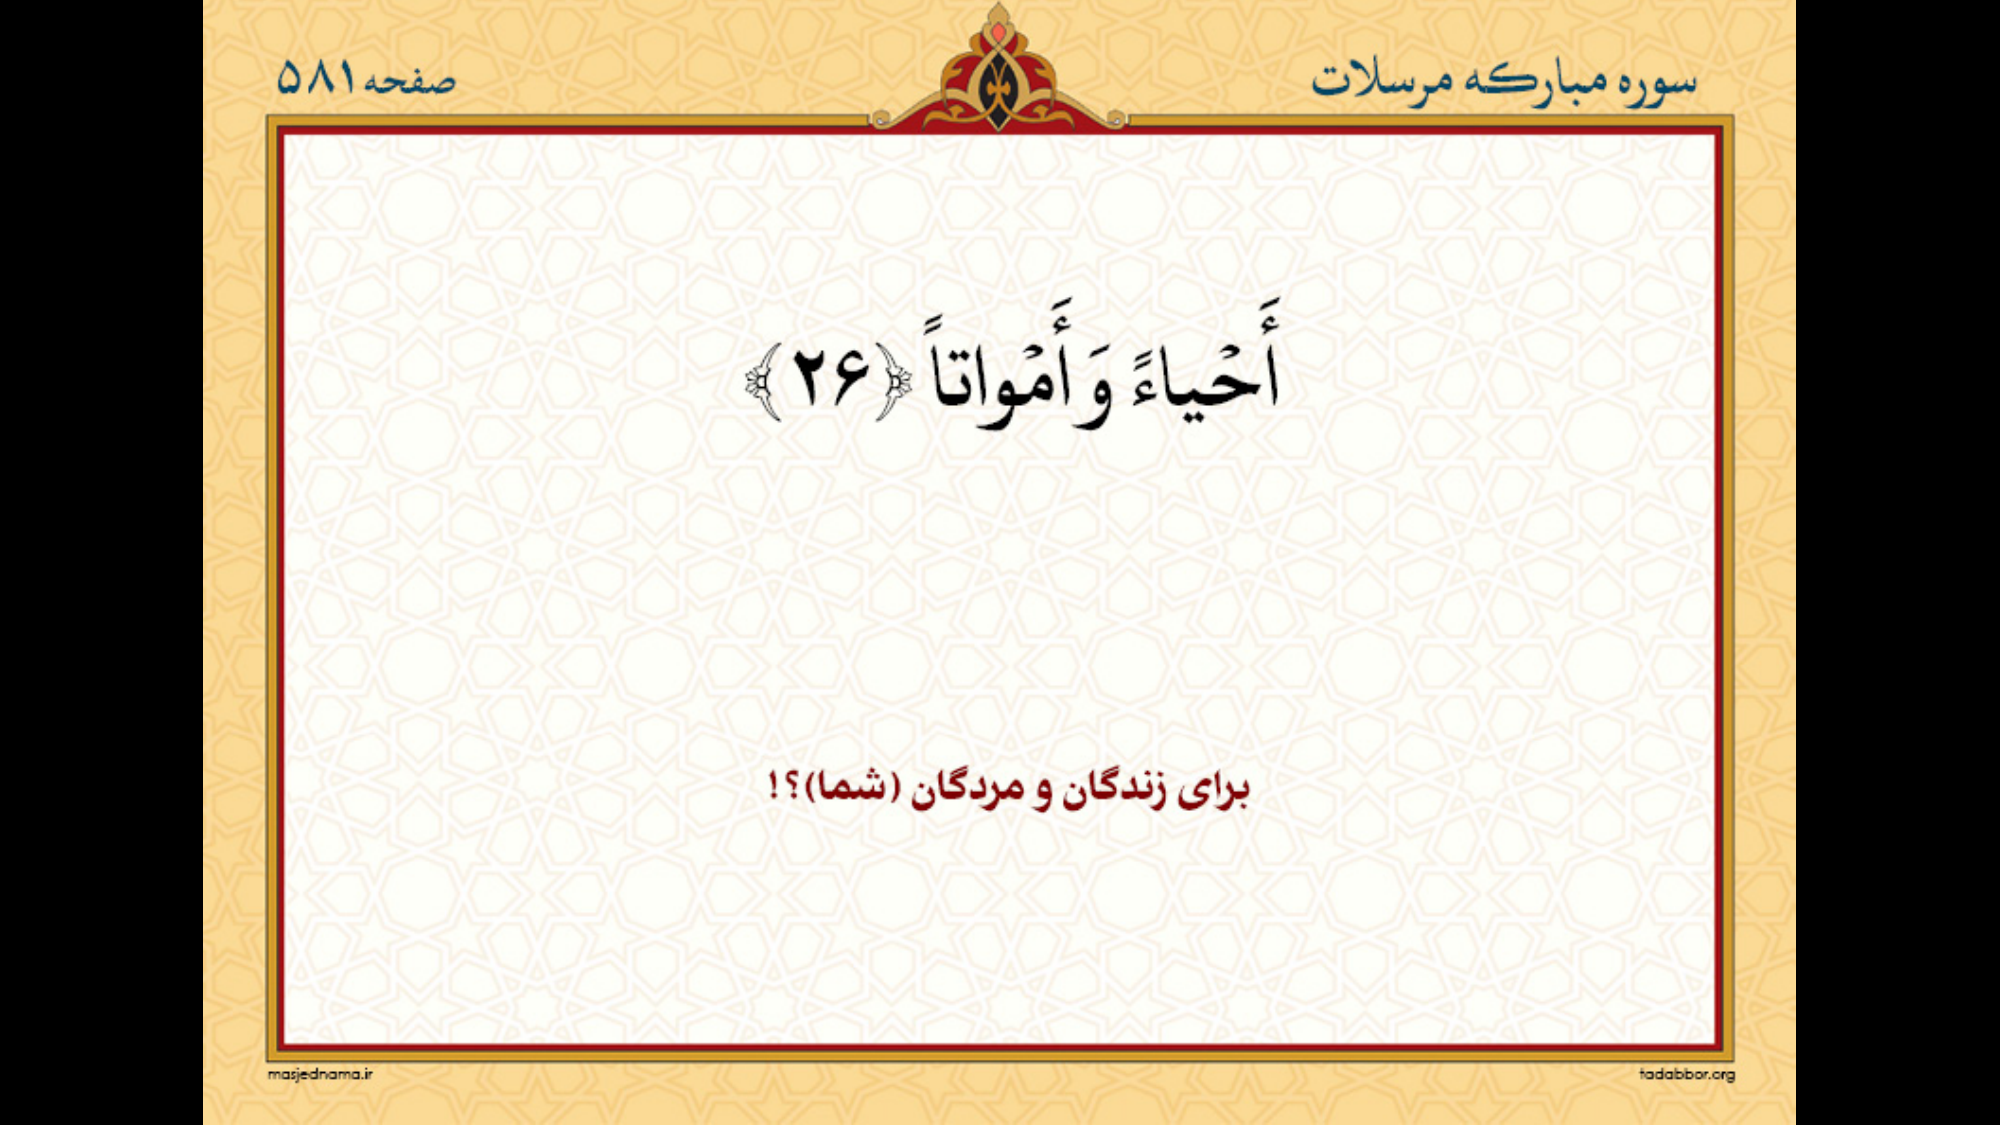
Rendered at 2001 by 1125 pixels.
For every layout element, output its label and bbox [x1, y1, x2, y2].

picture [203, 0, 1796, 1125]
